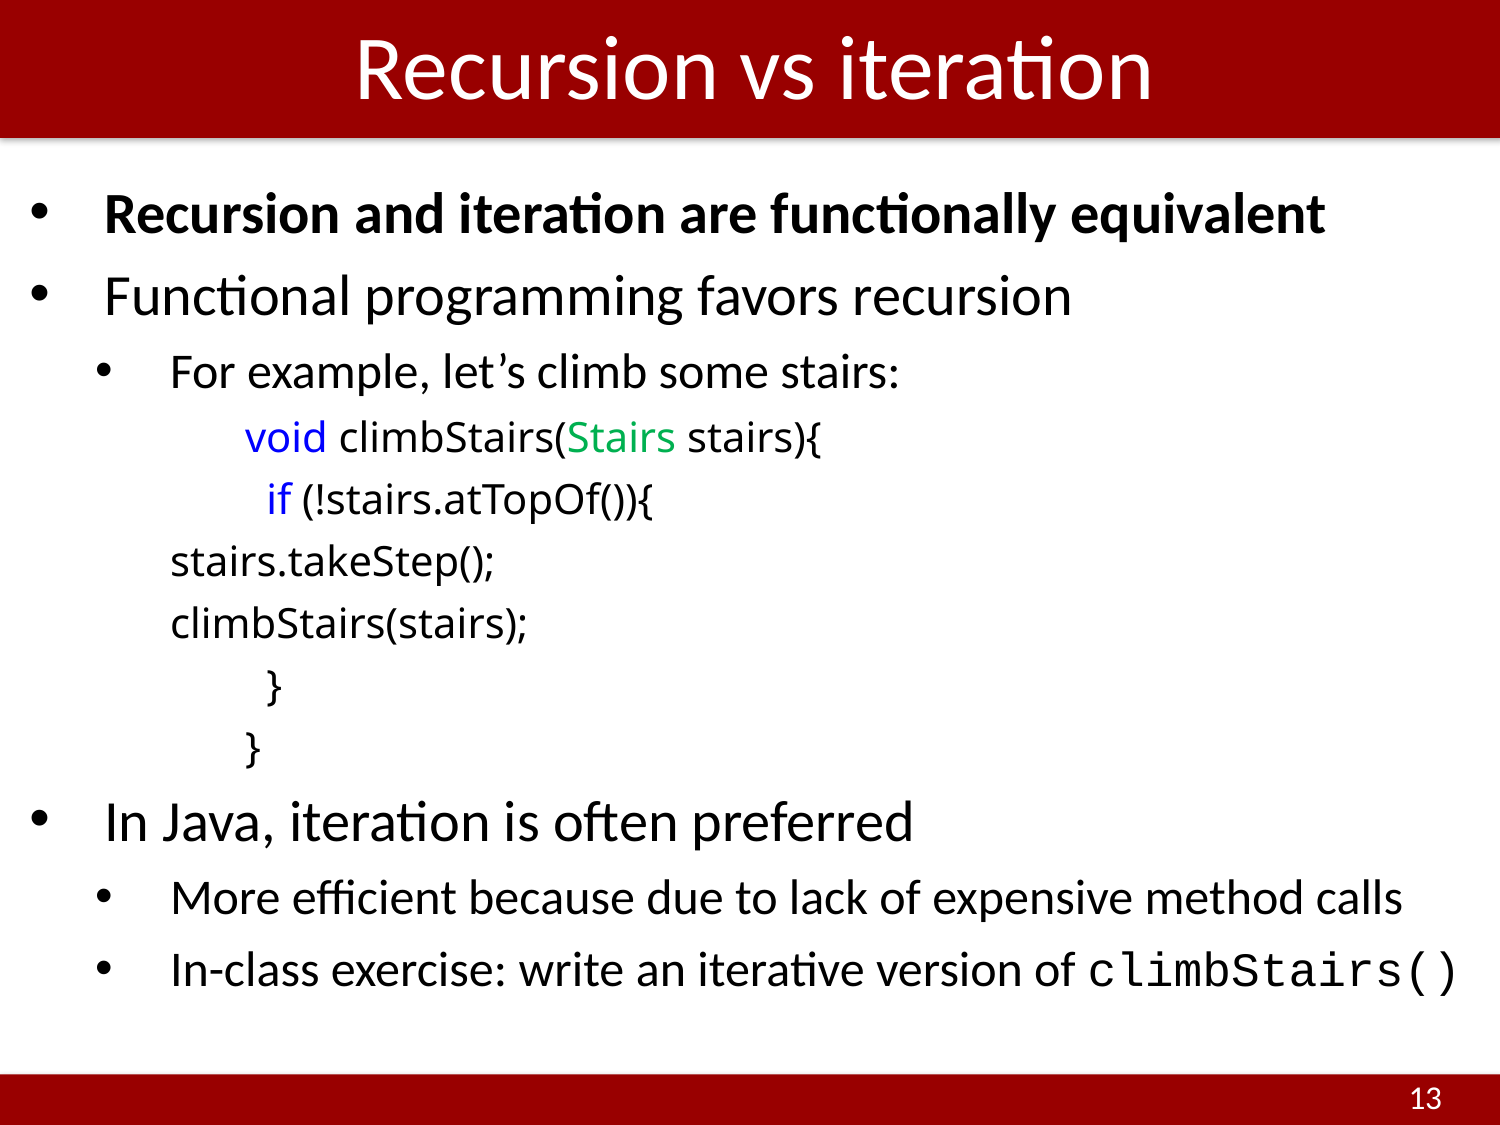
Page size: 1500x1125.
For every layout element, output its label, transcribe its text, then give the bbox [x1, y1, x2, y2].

title Recursion vs iteration [0, 0, 1500, 157]
list Recursion and iteration are functionally equivalent Functional programming favors recursion For example, let’s climb some stairs: void climbStairs(Stairs stairs){ if (!stairs.atTopOf()){ stairs.takeStep(); climbStairs(stairs); } } In Java, iteration is often preferred More efficient because due to lack of expensive method calls In-class exercise: write an iterative version of climbStairs() [14, 167, 1500, 992]
